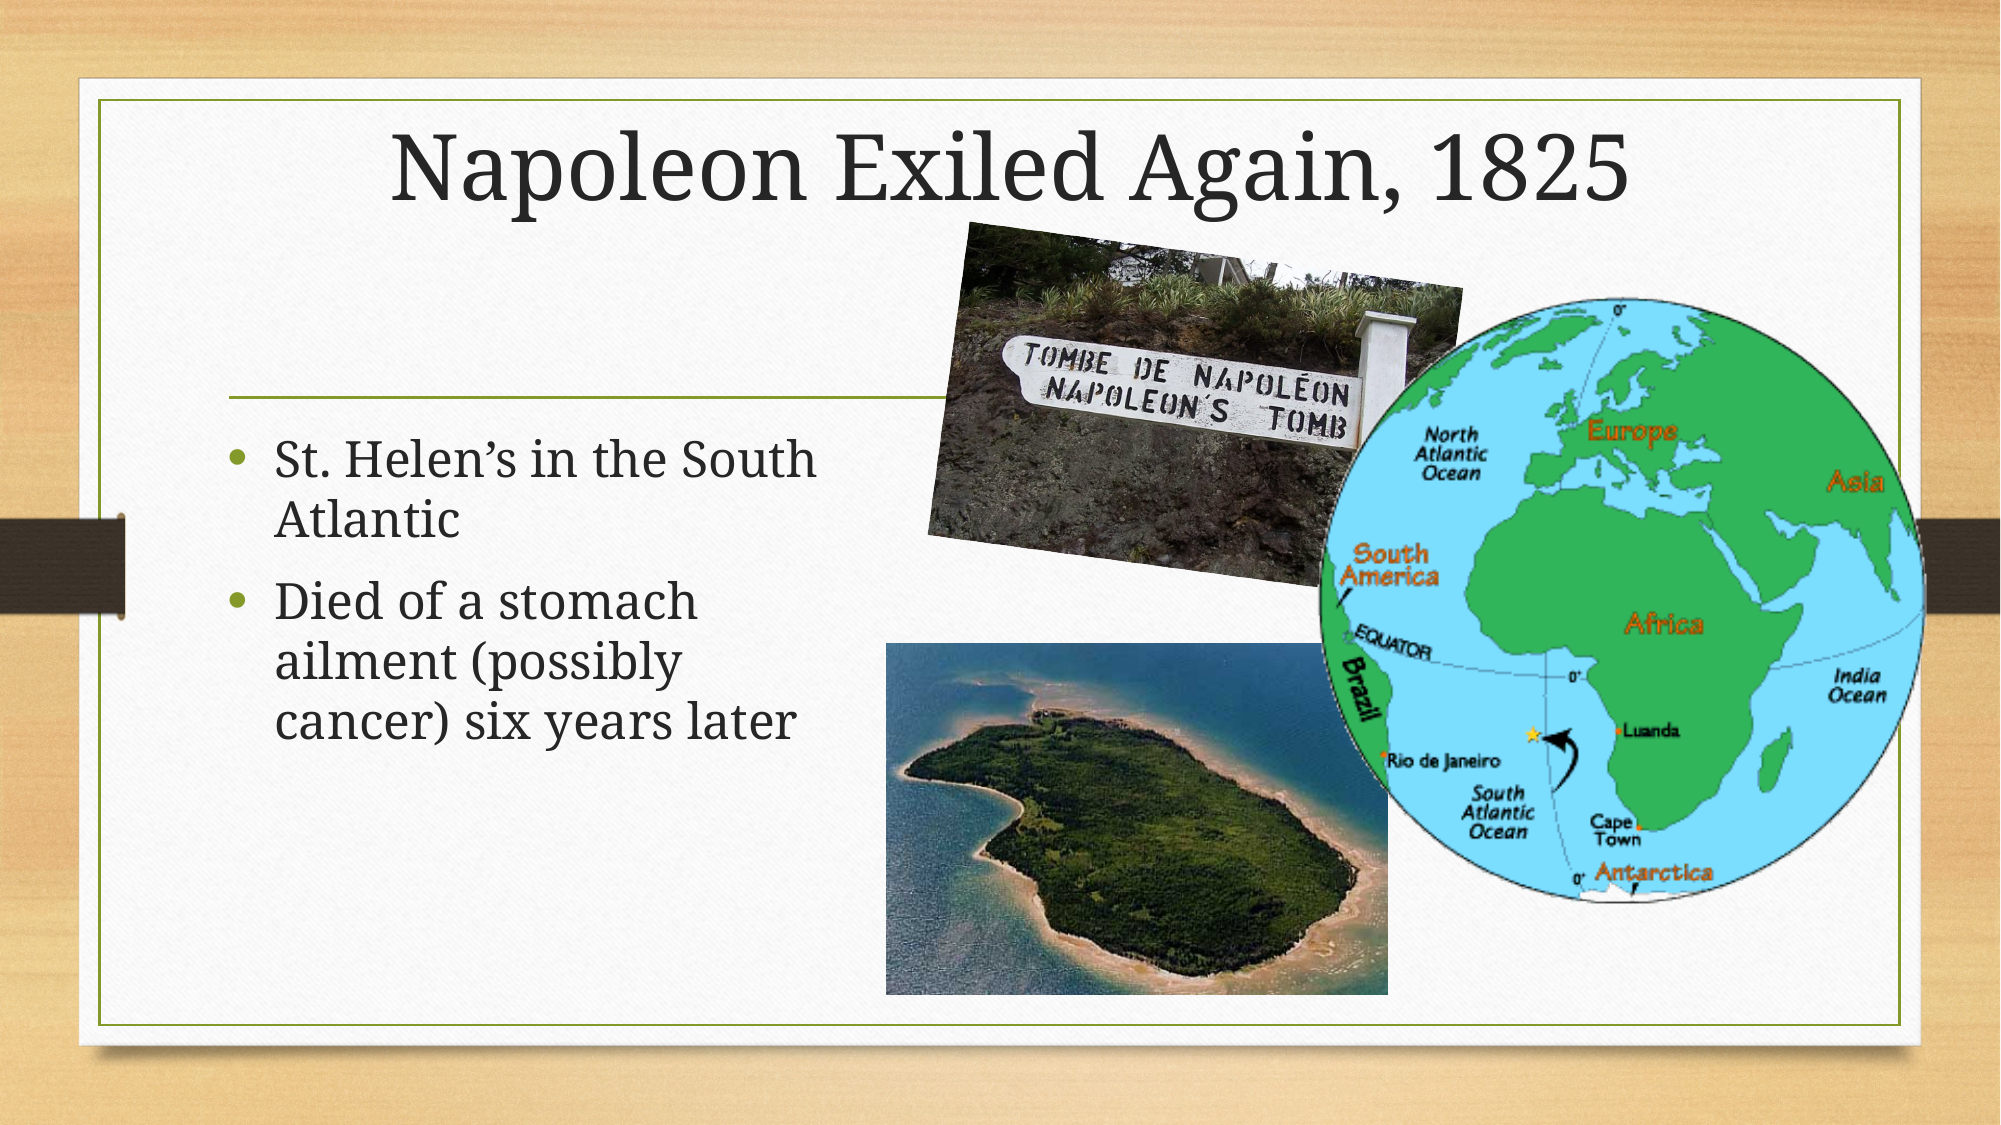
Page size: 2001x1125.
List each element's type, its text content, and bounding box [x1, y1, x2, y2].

picture [0, 0, 2001, 1125]
title Napoleon Exiled Again, 1825 [224, 56, 1800, 271]
list St. Helen’s in the South Atlantic Died of a stomach ailment (possibly cancer) six years later [212, 419, 858, 964]
